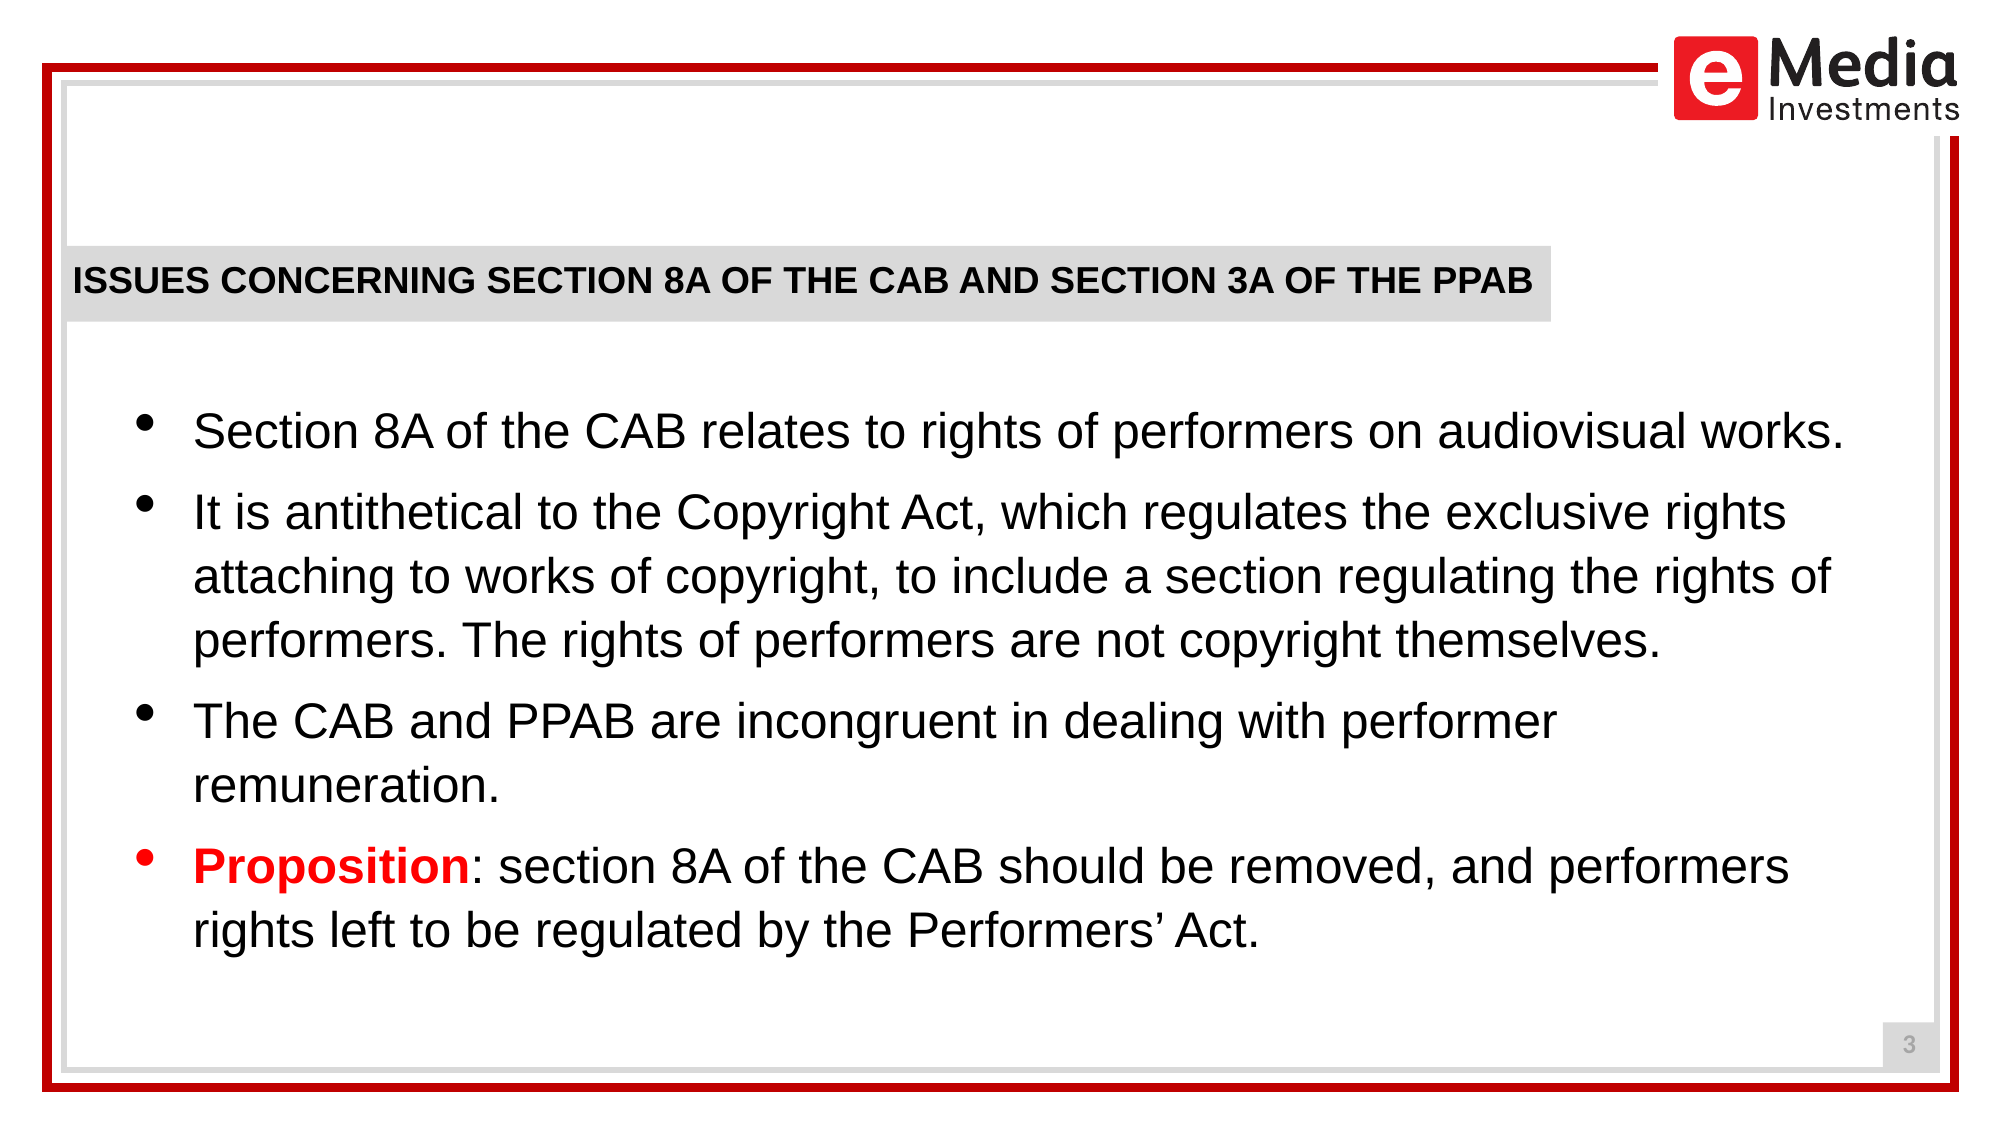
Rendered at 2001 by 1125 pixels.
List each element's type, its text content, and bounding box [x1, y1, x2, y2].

text_box Section 8A of the CAB relates to rights of performers on audiovisual works. It is antithetical to the Copyright Act, which regulates the exclusive rights attaching to works of copyright, to include a section regulating the rights of performers. The rights of performers are not copyright themselves. The CAB and PPAB are incongruent in dealing with performer remuneration. Proposition: section 8A of the CAB should be removed, and performers rights left to be regulated by the Performers’ Act. [121, 387, 1866, 966]
text_box ISSUES CONCERNING SECTION 8A OF THE CAB AND SECTION 3A OF THE PPAB [20, 245, 1866, 309]
text_box 3 [1865, 1019, 1953, 1067]
text_box [63, 309, 1552, 323]
